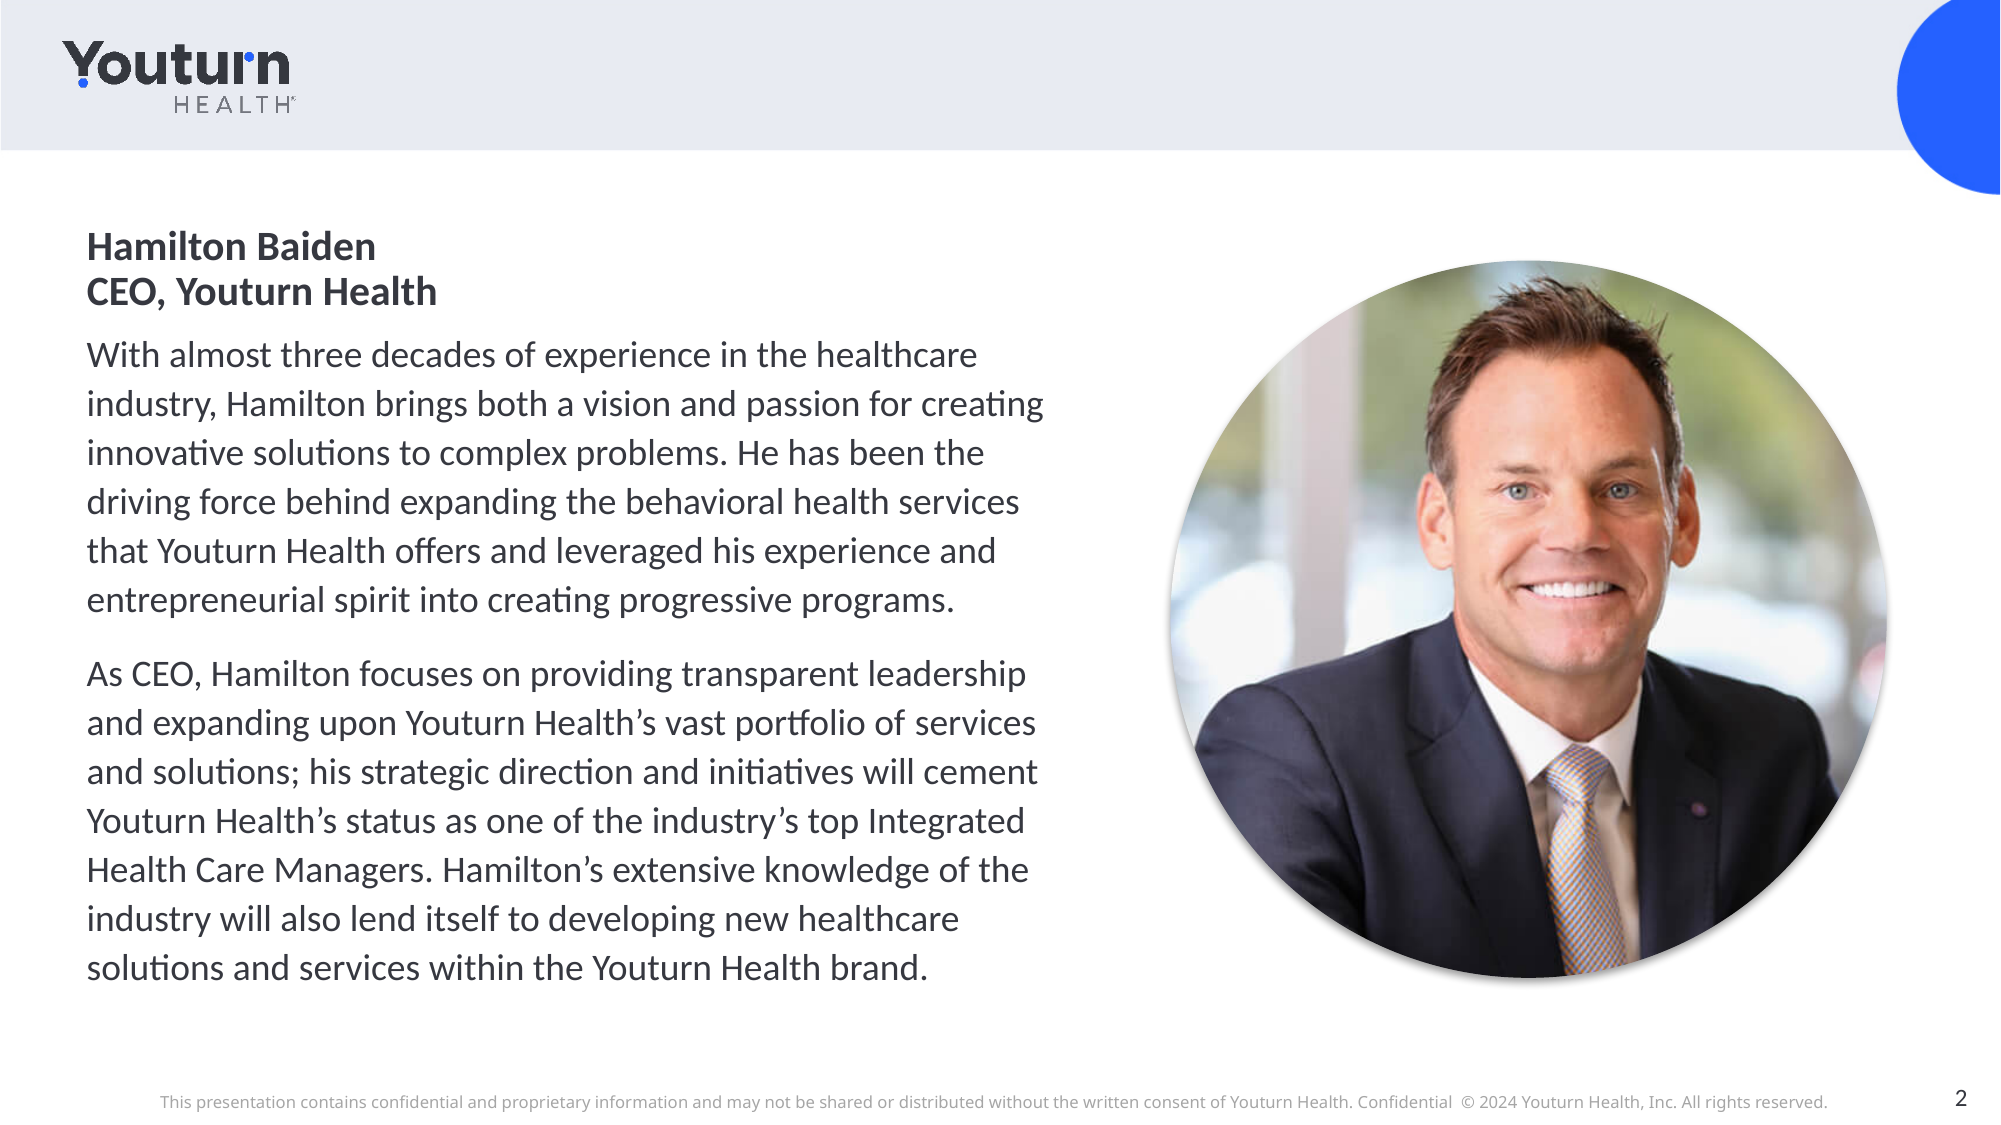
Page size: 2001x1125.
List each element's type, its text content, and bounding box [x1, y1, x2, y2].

list Hamilton Baiden CEO, Youturn Health [71, 217, 1879, 822]
text_box 2 [1645, 1066, 1983, 1125]
text_box With almost three decades of experience in the healthcare industry, Hamilton brings both a vision and passion for creating innovative solutions to complex problems. He has been the driving force behind expanding the behavioral health services that Youturn Health offers and leveraged his experience and entrepreneurial spirit into creating progressive programs. As CEO, Hamilton focuses on providing transparent leadership and expanding upon Youturn Health’s vast portfolio of services and solutions; his strategic direction and initiatives will cement Youturn Health’s status as one of the industry’s top Integrated Health Care Managers. Hamilton’s extensive knowledge of the industry will also lend itself to developing new healthcare solutions and services within the Youturn Health brand. [71, 318, 1103, 921]
picture [0, 0, 2001, 1125]
